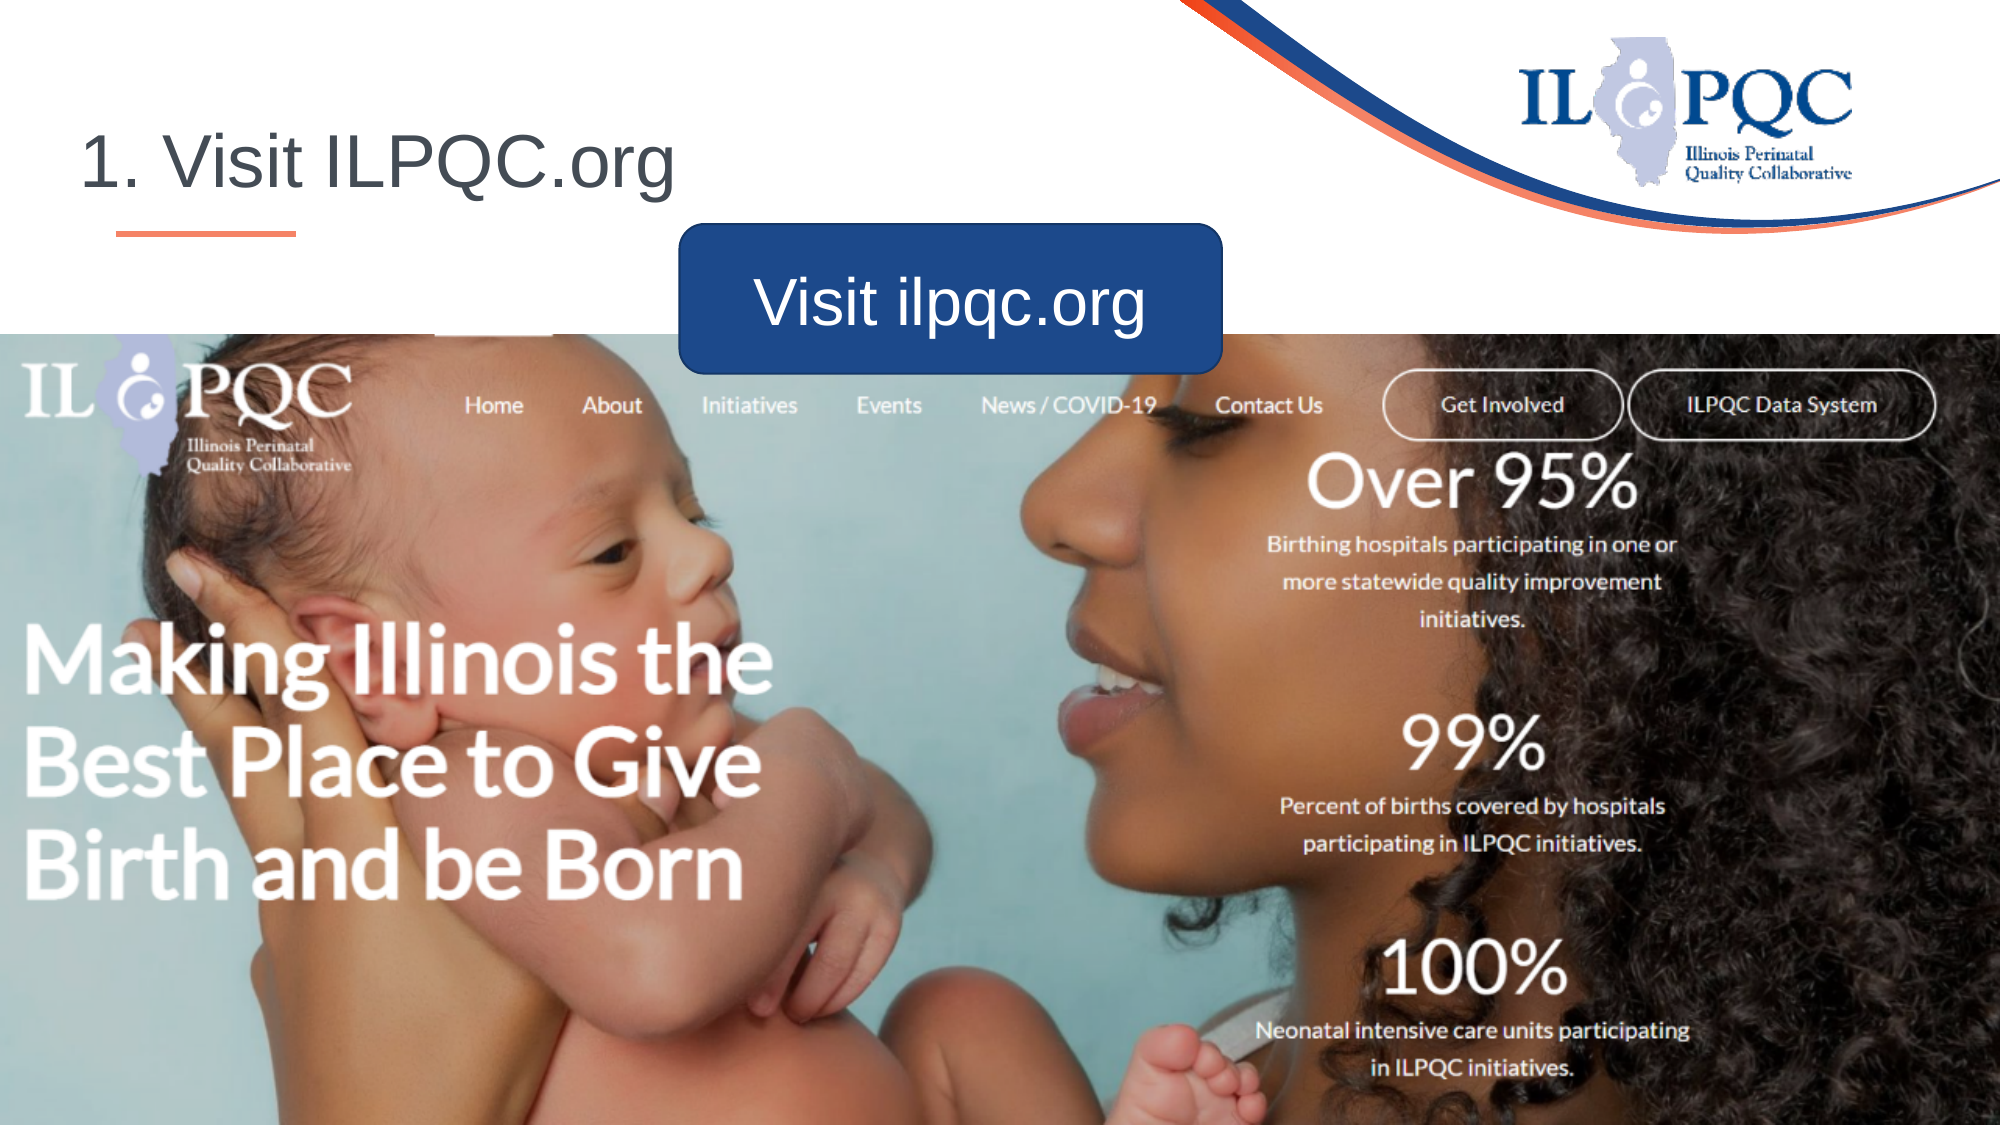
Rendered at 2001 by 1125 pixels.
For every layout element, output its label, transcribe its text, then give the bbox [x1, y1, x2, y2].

title 1. Visit ILPQC.org [64, 54, 1865, 273]
picture [1519, 37, 1852, 54]
text_box Visit ilpqc.org [678, 223, 1223, 334]
picture [0, 334, 2000, 1125]
